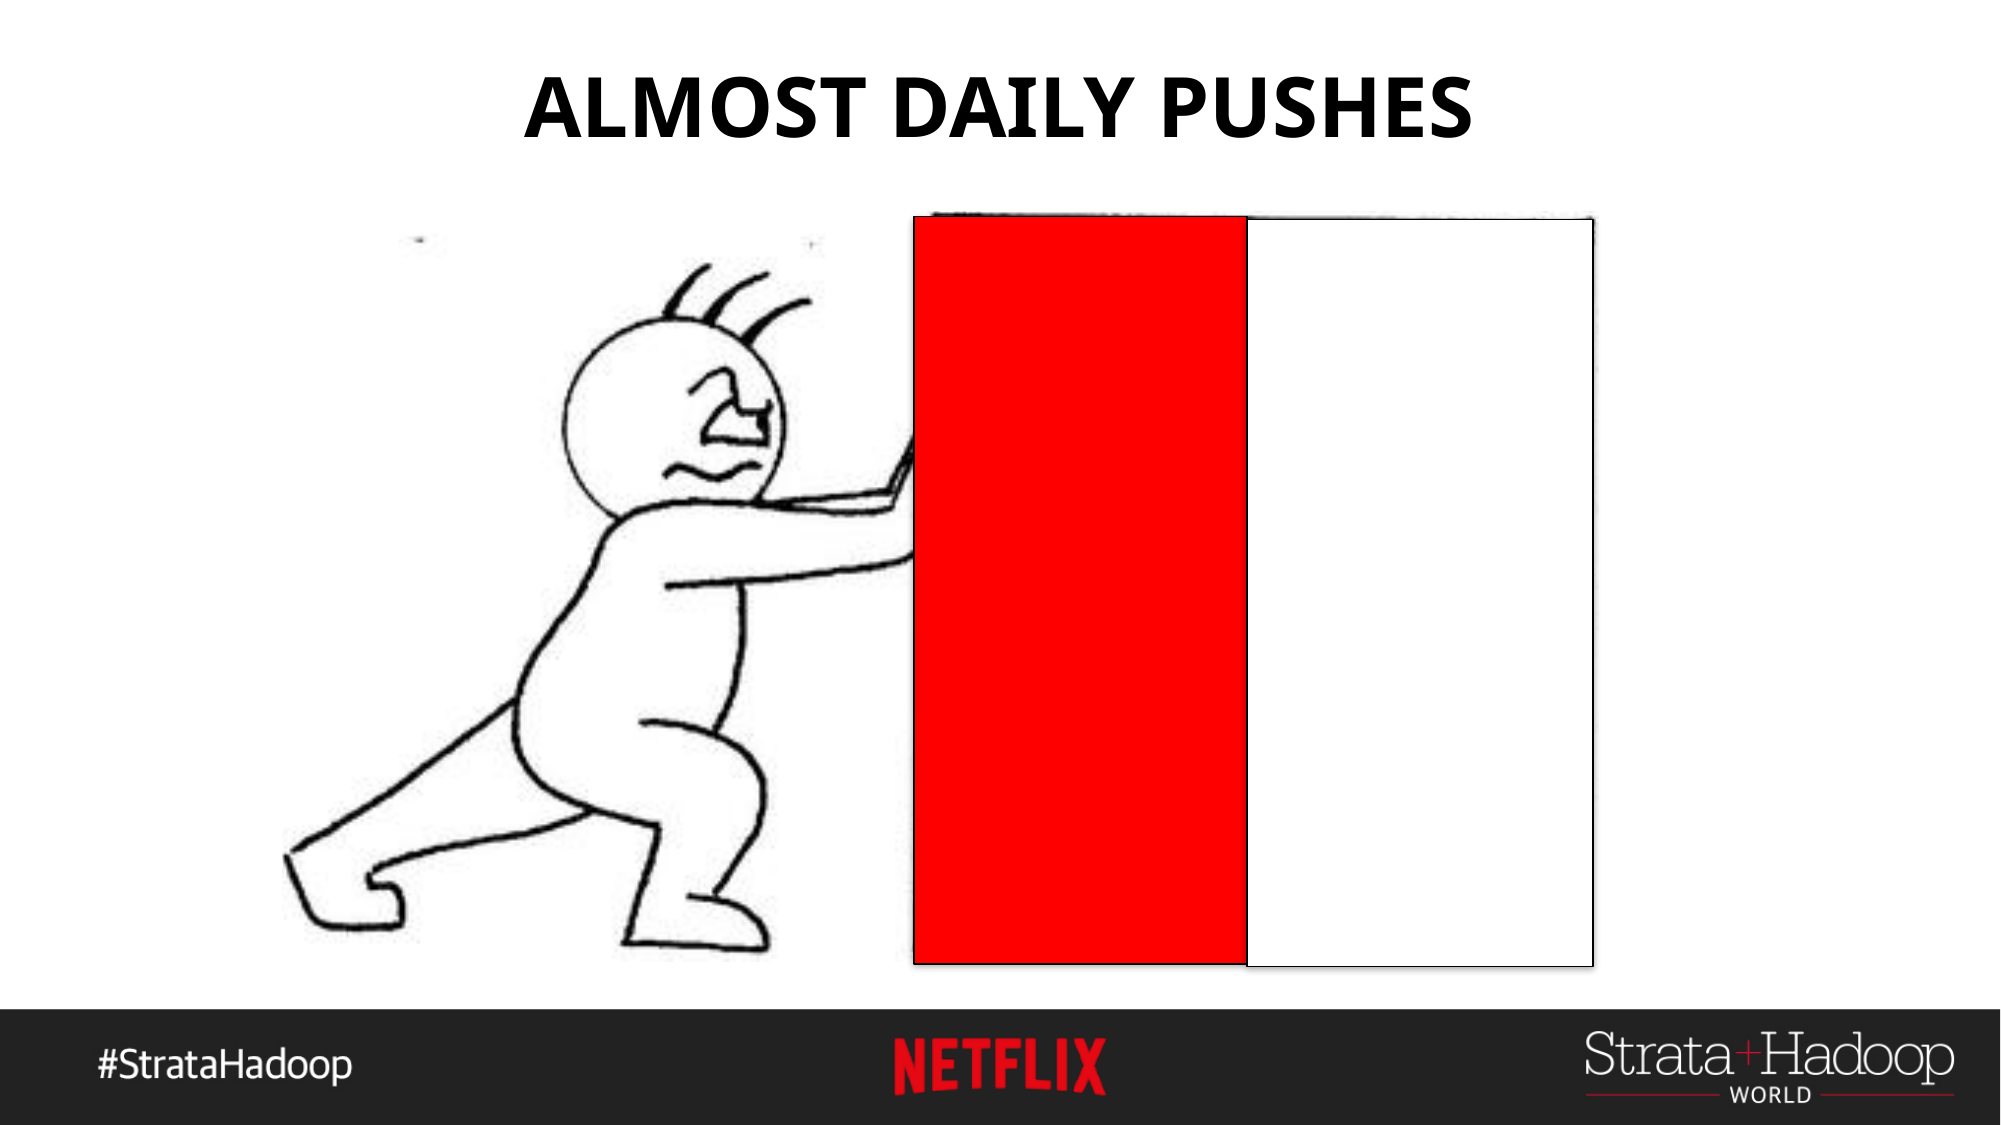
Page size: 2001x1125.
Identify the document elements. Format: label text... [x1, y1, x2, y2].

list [181, 211, 1700, 962]
picture [0, 0, 2001, 1125]
title ALMOST DAILY PUSHES [50, 19, 1949, 189]
